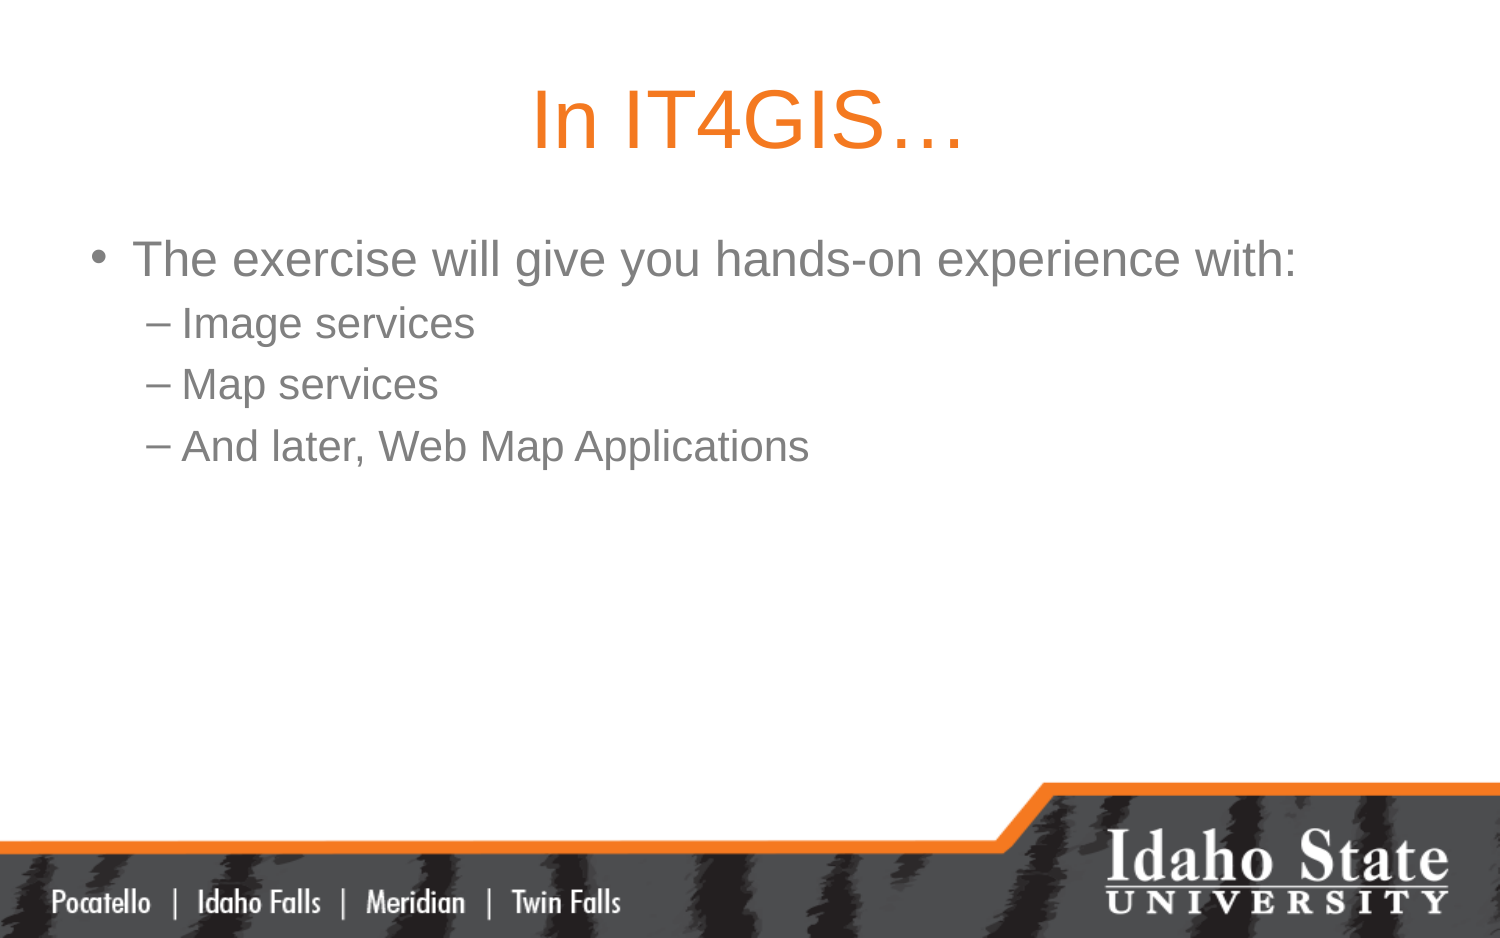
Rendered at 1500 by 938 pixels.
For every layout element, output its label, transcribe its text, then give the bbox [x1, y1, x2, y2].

picture [0, 0, 1500, 938]
list The exercise will give you hands-on experience with: Image services Map services And later, Web Map Applications [74, 218, 1426, 838]
title In IT4GIS… [74, 37, 1426, 195]
